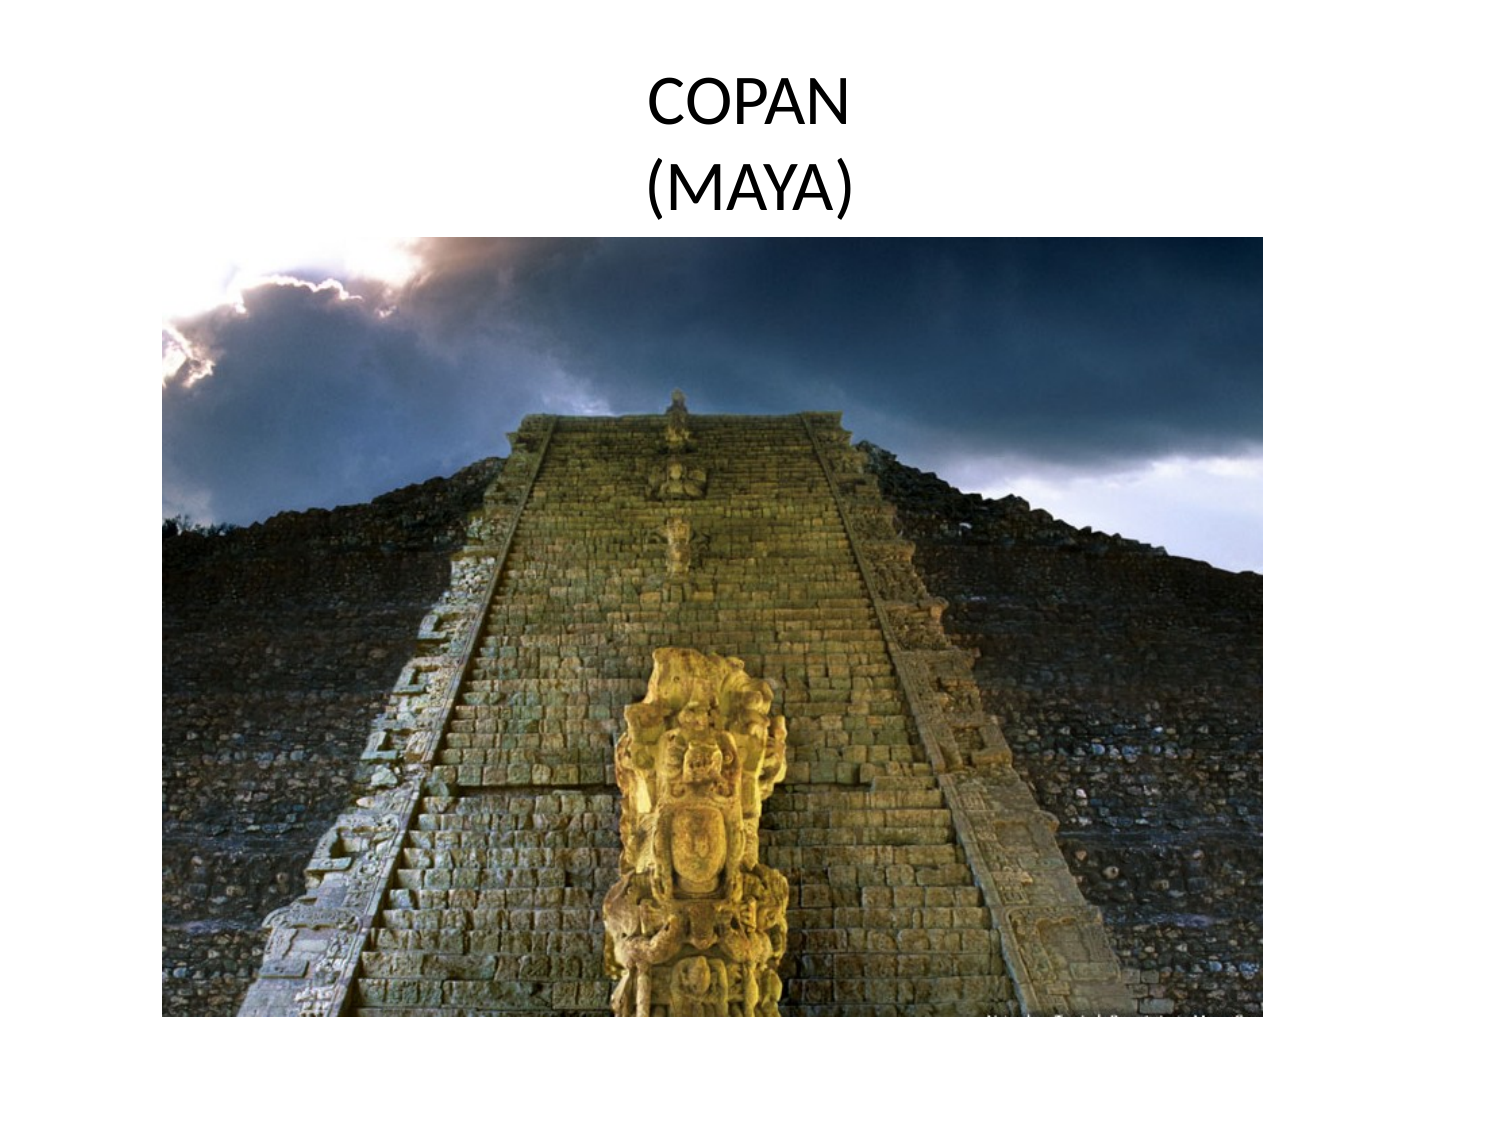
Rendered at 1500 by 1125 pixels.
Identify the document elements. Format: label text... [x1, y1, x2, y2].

picture [162, 237, 1263, 1017]
title COPAN (MAYA) [75, 45, 1425, 233]
